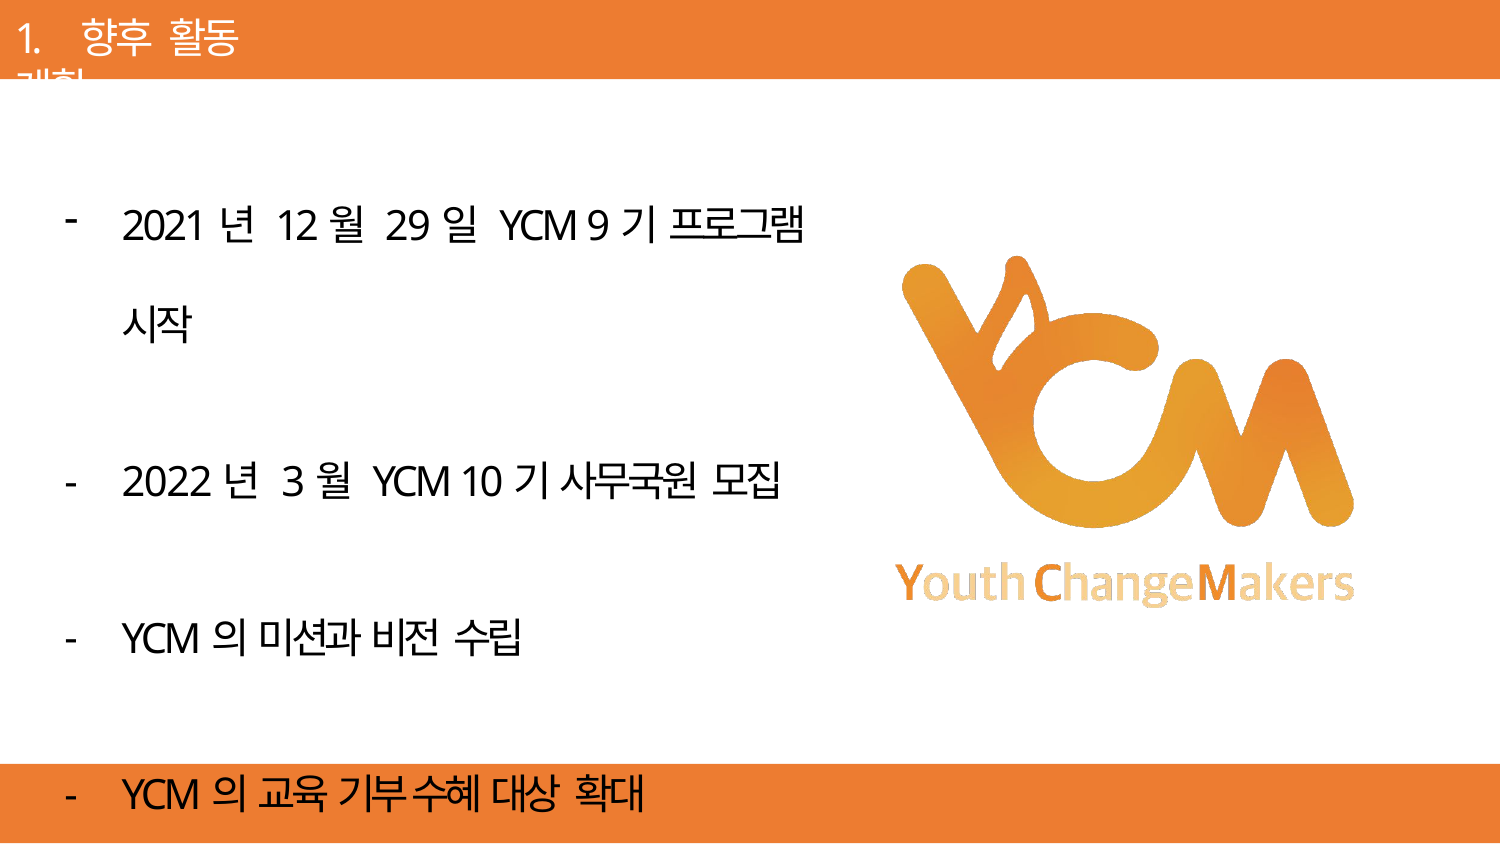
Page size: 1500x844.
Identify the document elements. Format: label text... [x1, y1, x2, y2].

text_box [521, 114, 1500, 750]
title 1. 향후 활동 계획 [12, 9, 313, 153]
text_box 2021년 12월 29일 YCM 9기 프로그램 시작 2022년 3월 YCM 10기 사무국원 모집 YCM의 미션과 비전 수립 YCM의 교육 기부 수혜 대상 확대 [62, 146, 815, 818]
